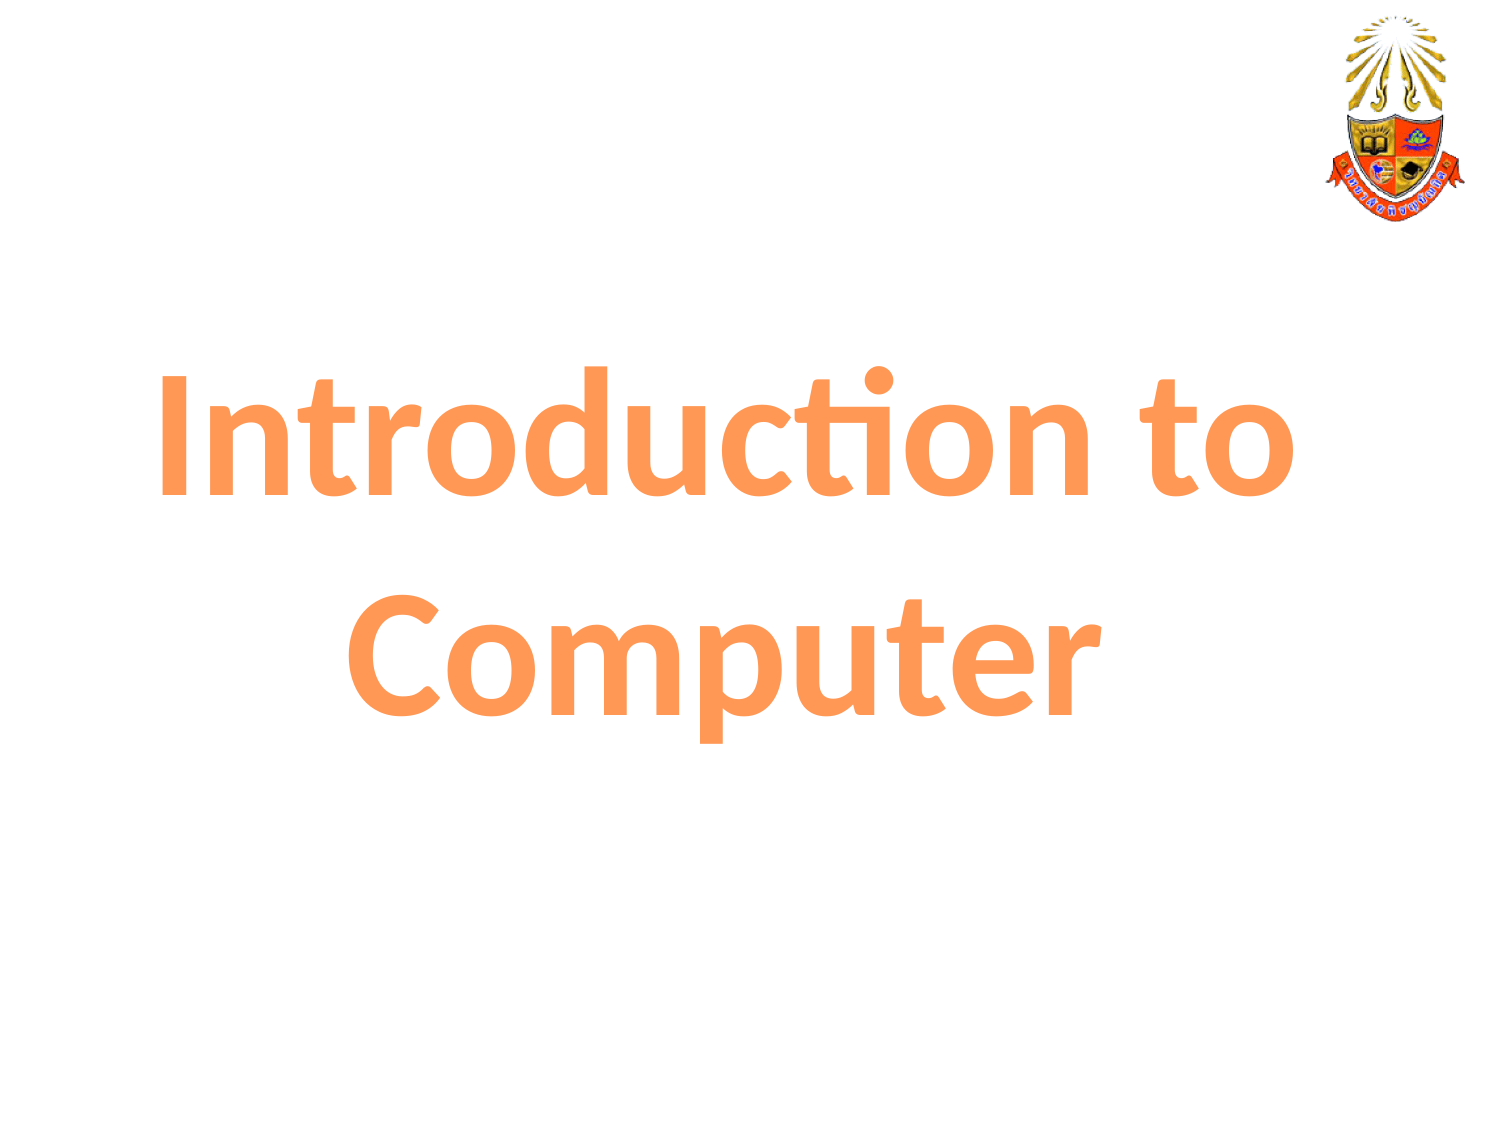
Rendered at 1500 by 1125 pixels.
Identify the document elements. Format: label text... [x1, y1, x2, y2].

picture [1323, 0, 1466, 222]
text_box Introduction to Computer [135, 304, 1316, 760]
